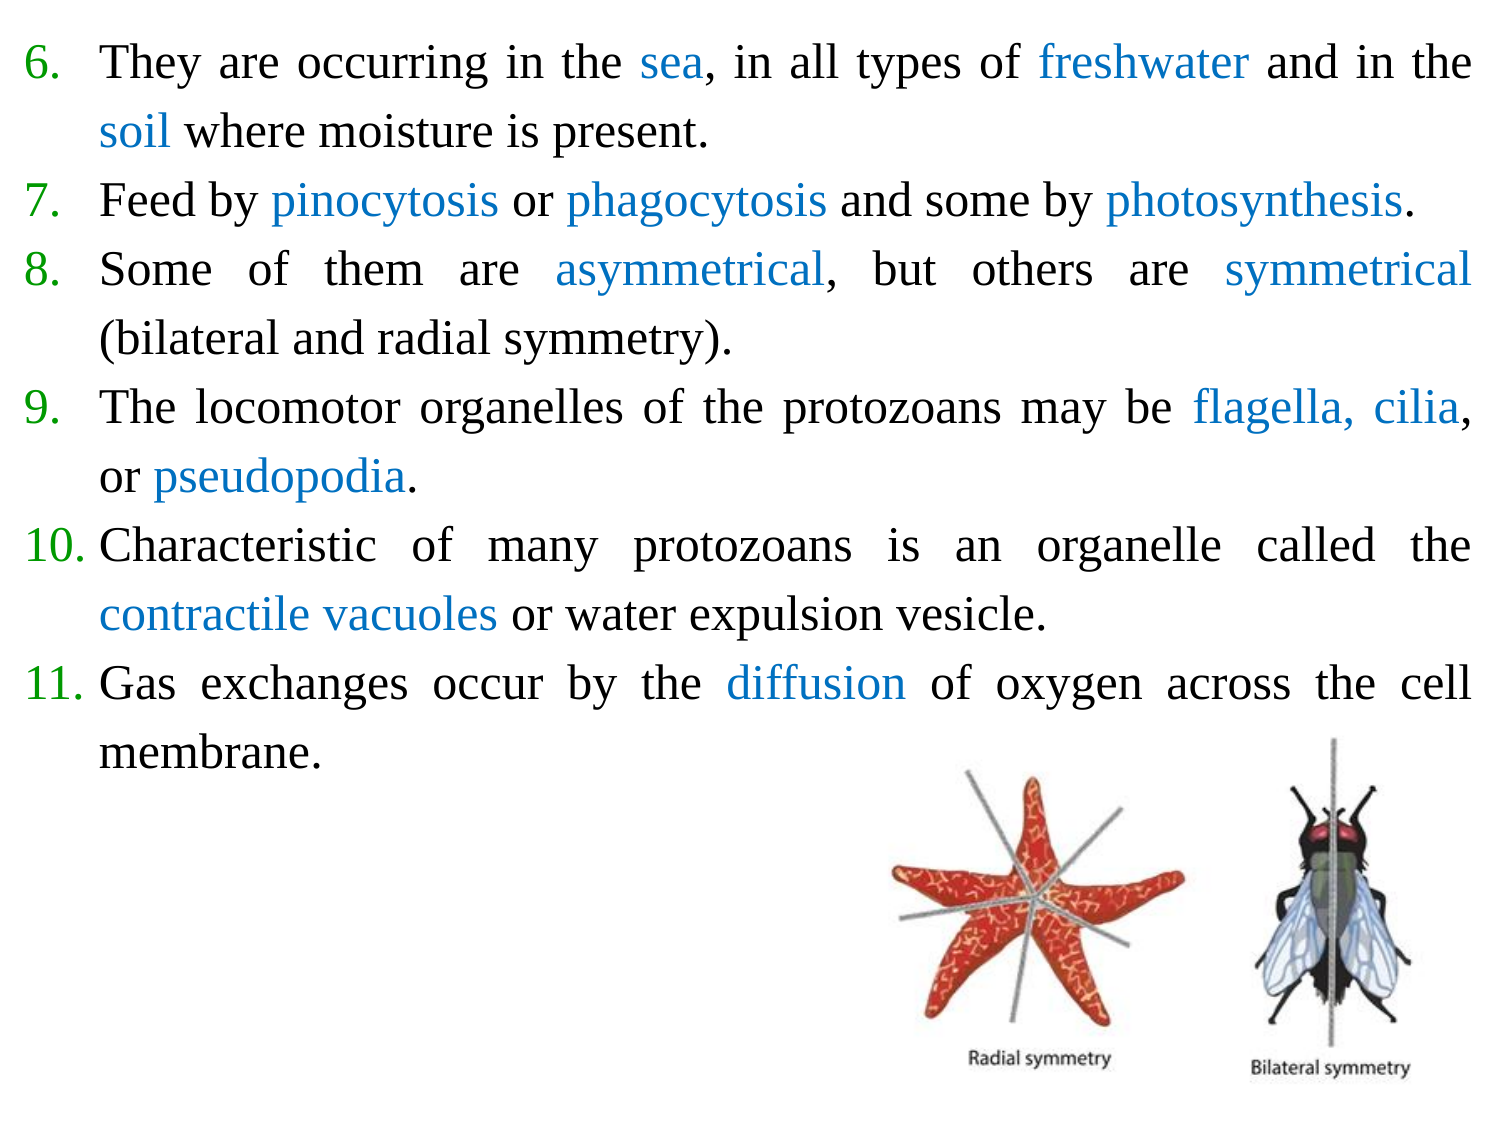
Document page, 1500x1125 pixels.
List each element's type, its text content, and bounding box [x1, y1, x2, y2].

picture [862, 724, 1463, 1097]
text_box They are occurring in the sea, in all types of freshwater and in the soil where moisture is present. Feed by pinocytosis or phagocytosis and some by photosynthesis. Some of them are asymmetrical, but others are symmetrical (bilateral and radial symmetry). The locomotor organelles of the protozoans may be flagella, cilia, or pseudopodia. Characteristic of many protozoans is an organelle called the contractile vacuoles or water expulsion vesicle. Gas exchanges occur by the diffusion of oxygen across the cell membrane. [9, 12, 1488, 786]
